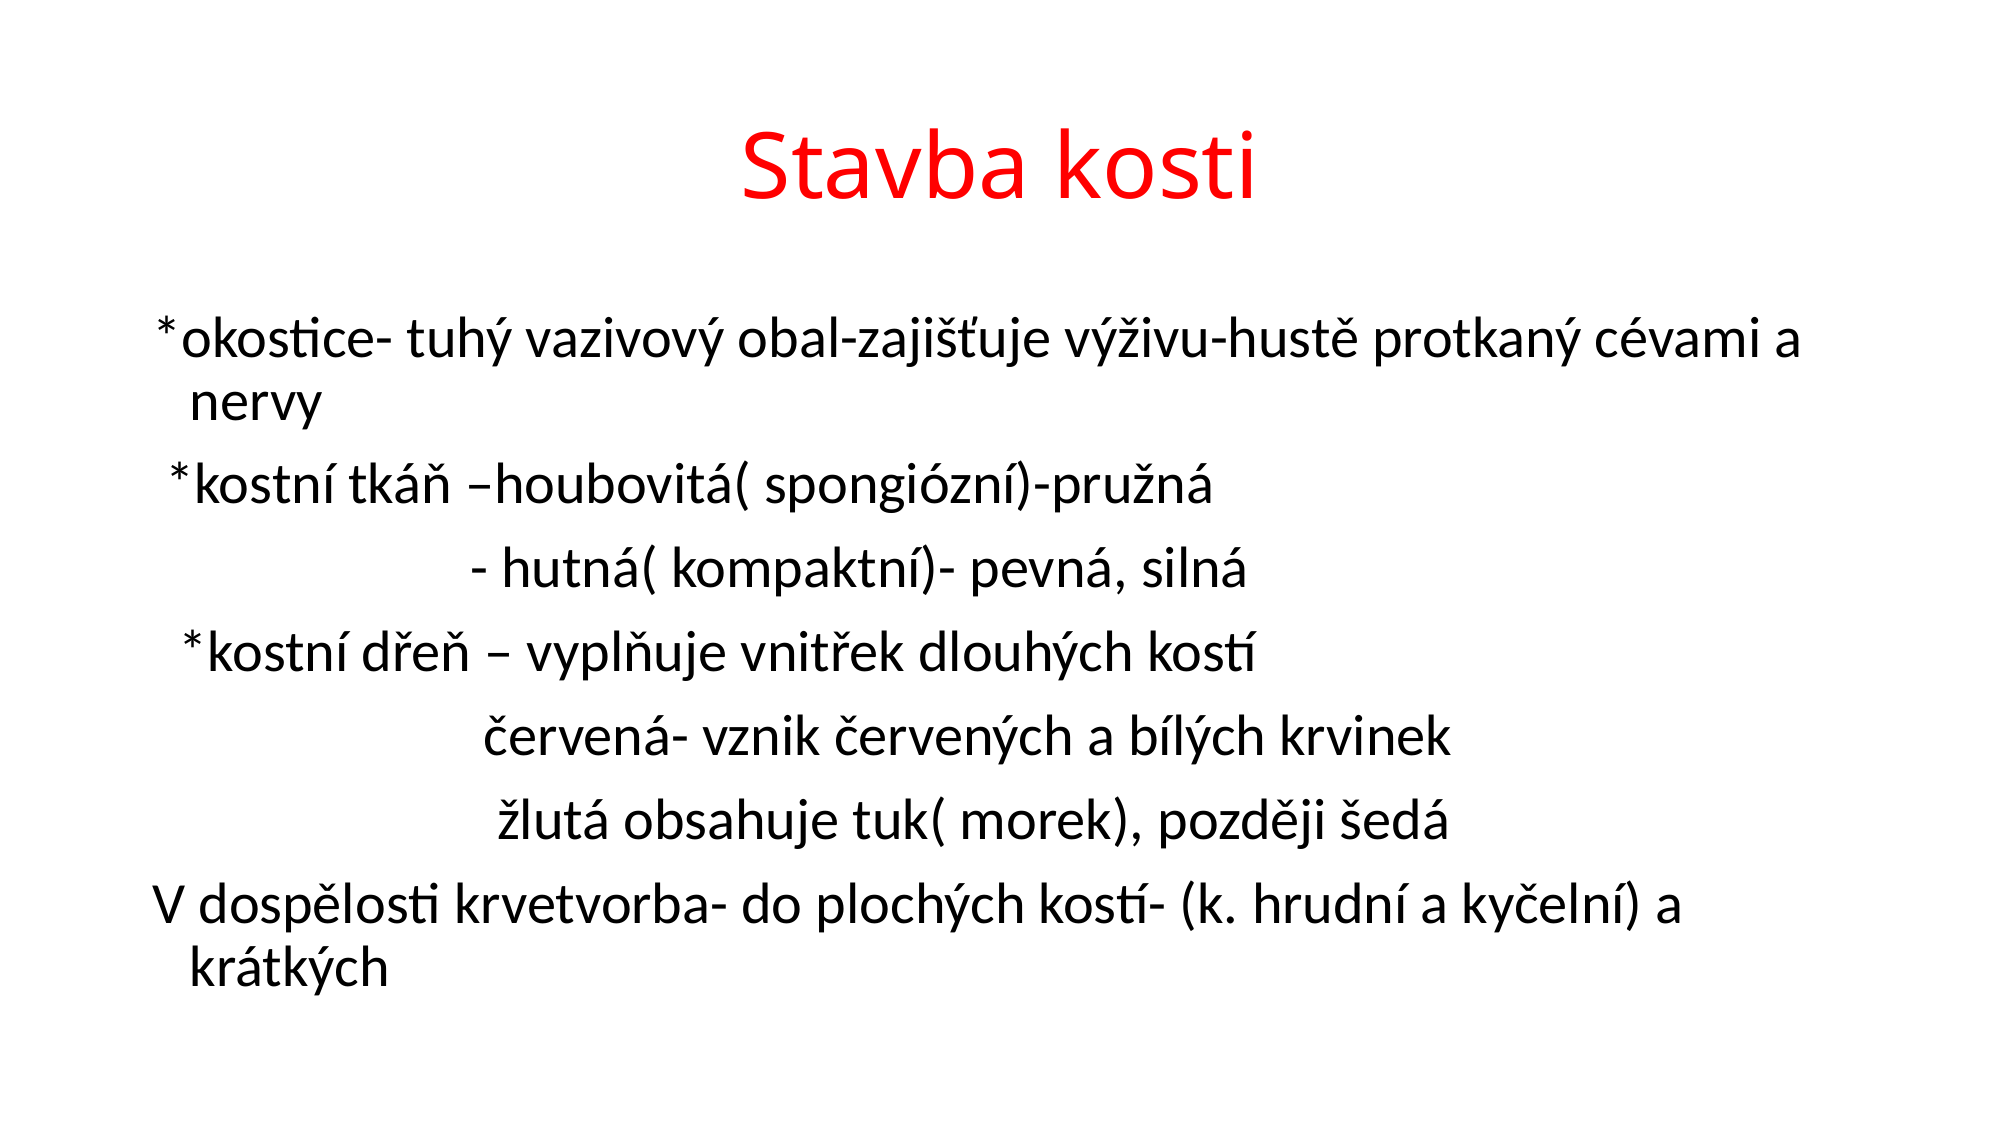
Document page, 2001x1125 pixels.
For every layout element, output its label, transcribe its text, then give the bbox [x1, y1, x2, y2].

title Stavba kosti [137, 59, 1863, 278]
list *okostice- tuhý vazivový obal-zajišťuje výživu-hustě protkaný cévami a nervy *kostní tkáň –houbovitá( spongiózní)-pružná - hutná( kompaktní)- pevná, silná *kostní dřeň – vyplňuje vnitřek dlouhých kostí červená- vznik červených a bílých krvinek žlutá obsahuje tuk( morek), později šedá V dospělosti krvetvorba- do plochých kostí- (k. hrudní a kyčelní) a krátkých [137, 299, 1863, 1014]
